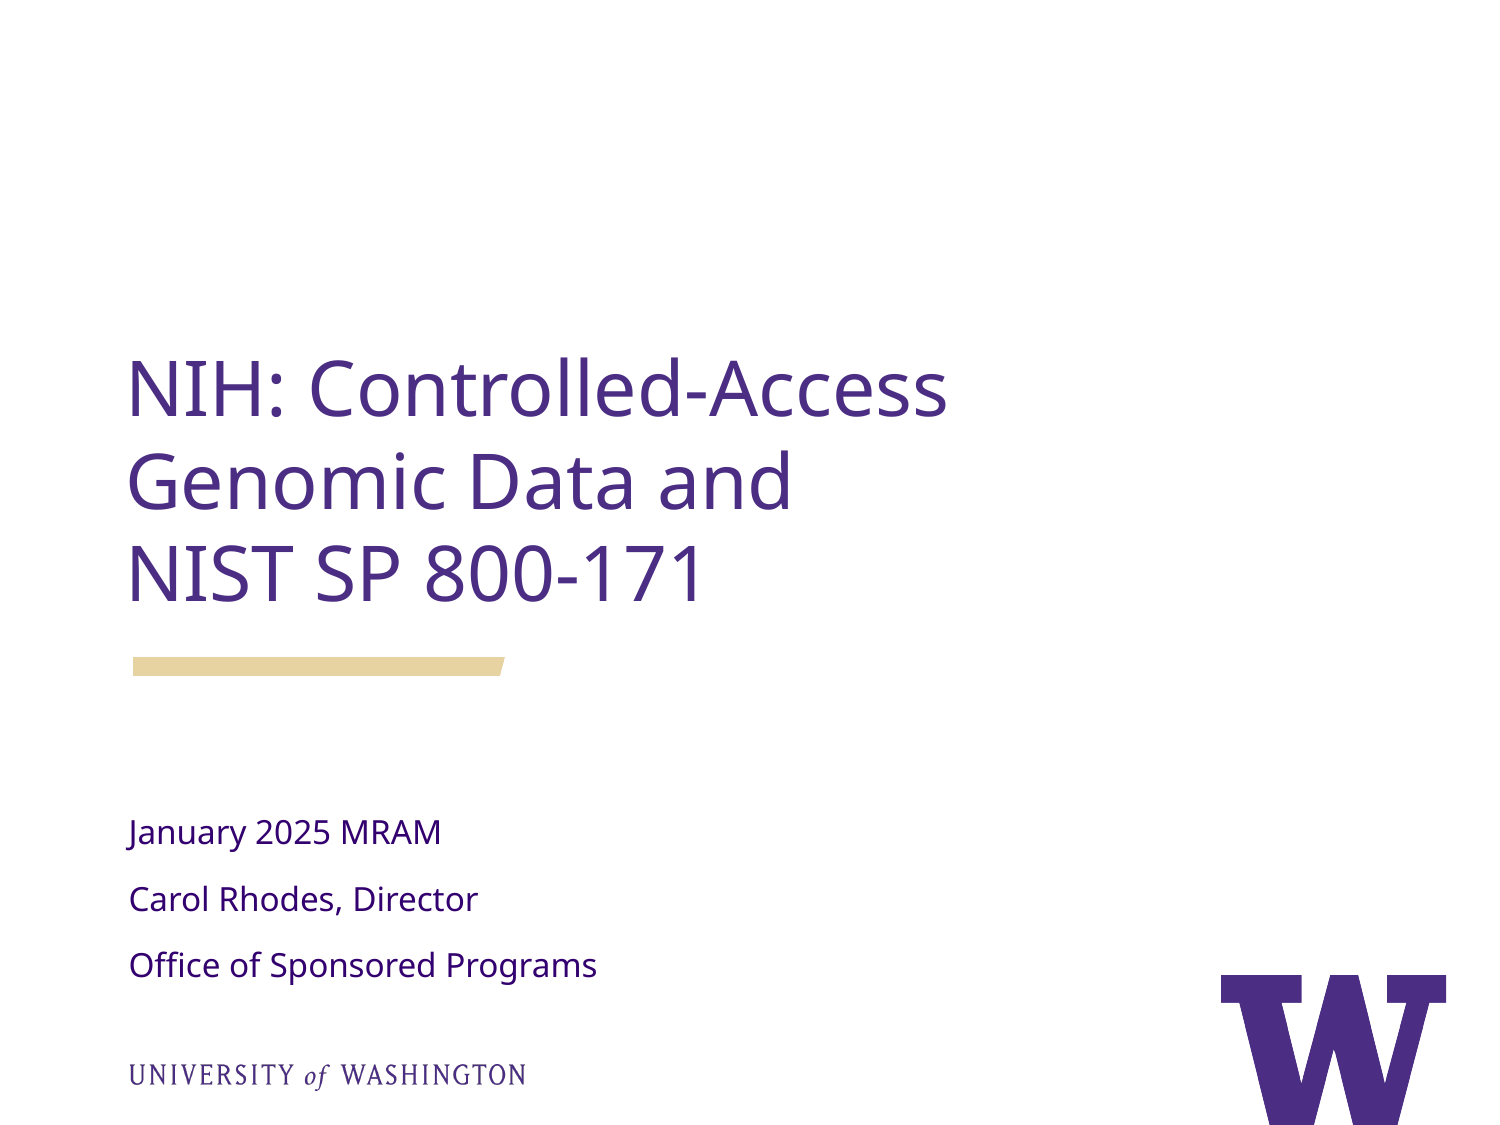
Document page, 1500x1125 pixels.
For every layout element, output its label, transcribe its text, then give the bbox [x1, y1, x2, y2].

text_box January 2025 MRAM Carol Rhodes, Director Office of Sponsored Programs [113, 776, 1206, 992]
picture [1221, 975, 1447, 1125]
picture [129, 1064, 525, 1091]
title NIH: Controlled-Access Genomic Data and NIST SP 800-171 [110, 191, 1254, 625]
picture [133, 657, 505, 676]
